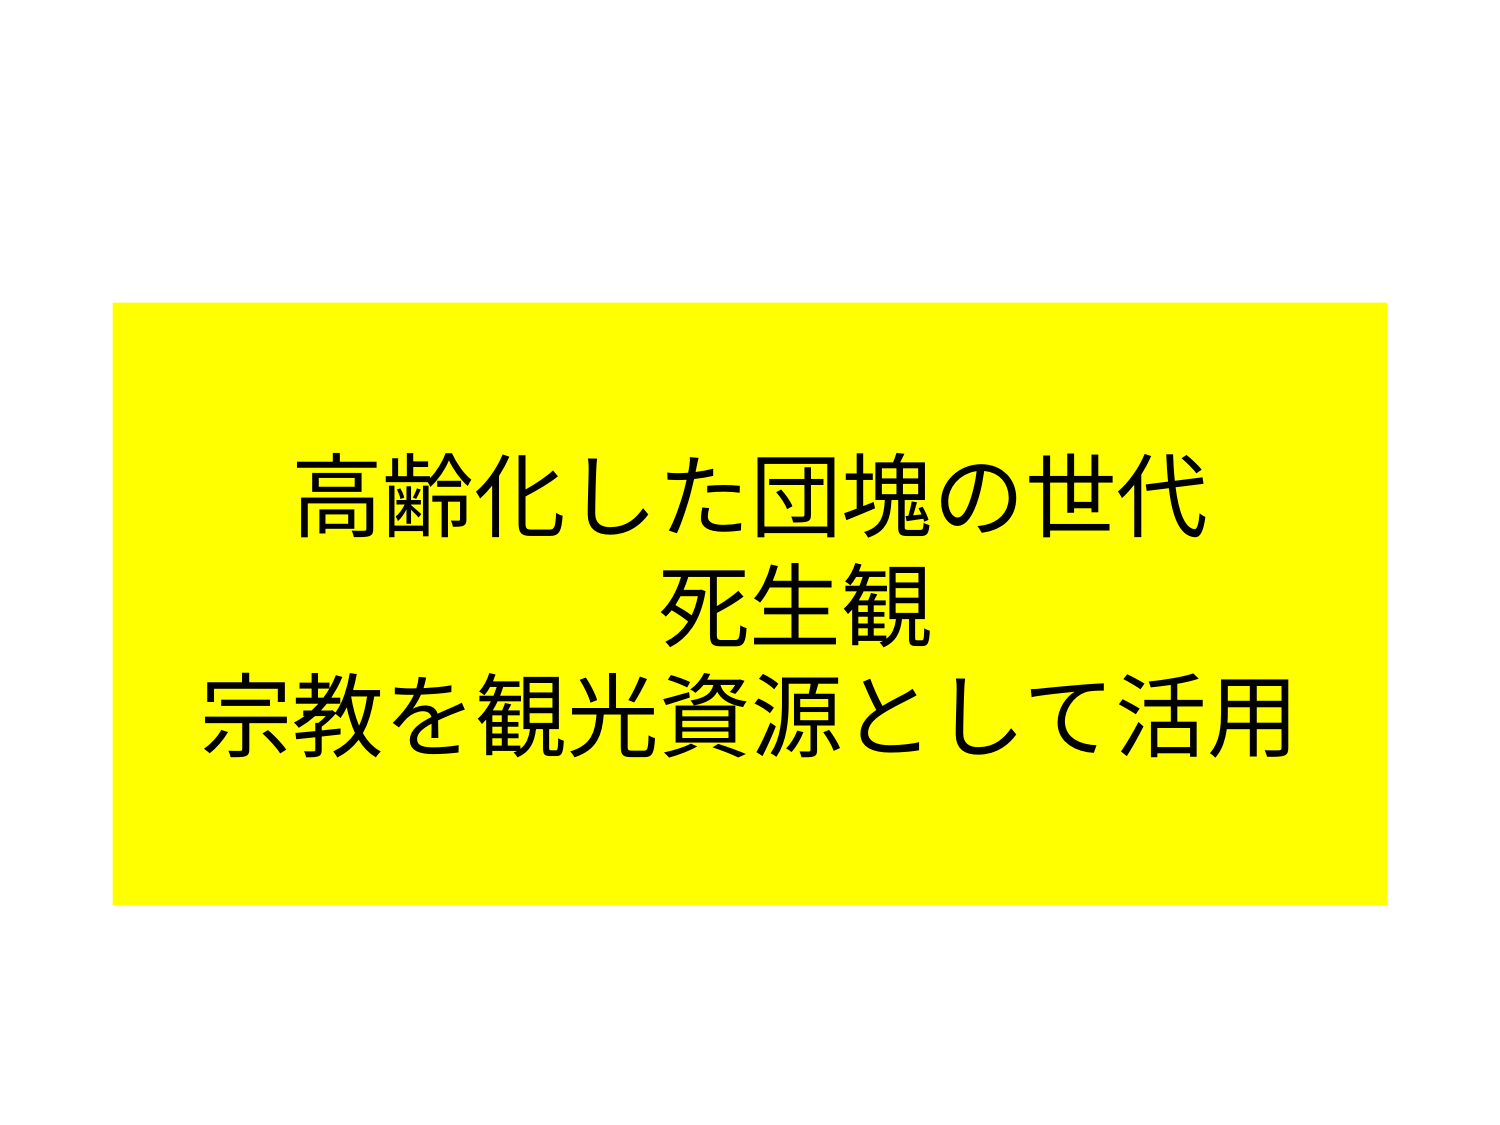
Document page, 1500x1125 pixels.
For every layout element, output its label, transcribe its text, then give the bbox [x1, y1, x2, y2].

title 高齢化した団塊の世代 死生観 宗教を観光資源として活用 [112, 302, 1388, 906]
